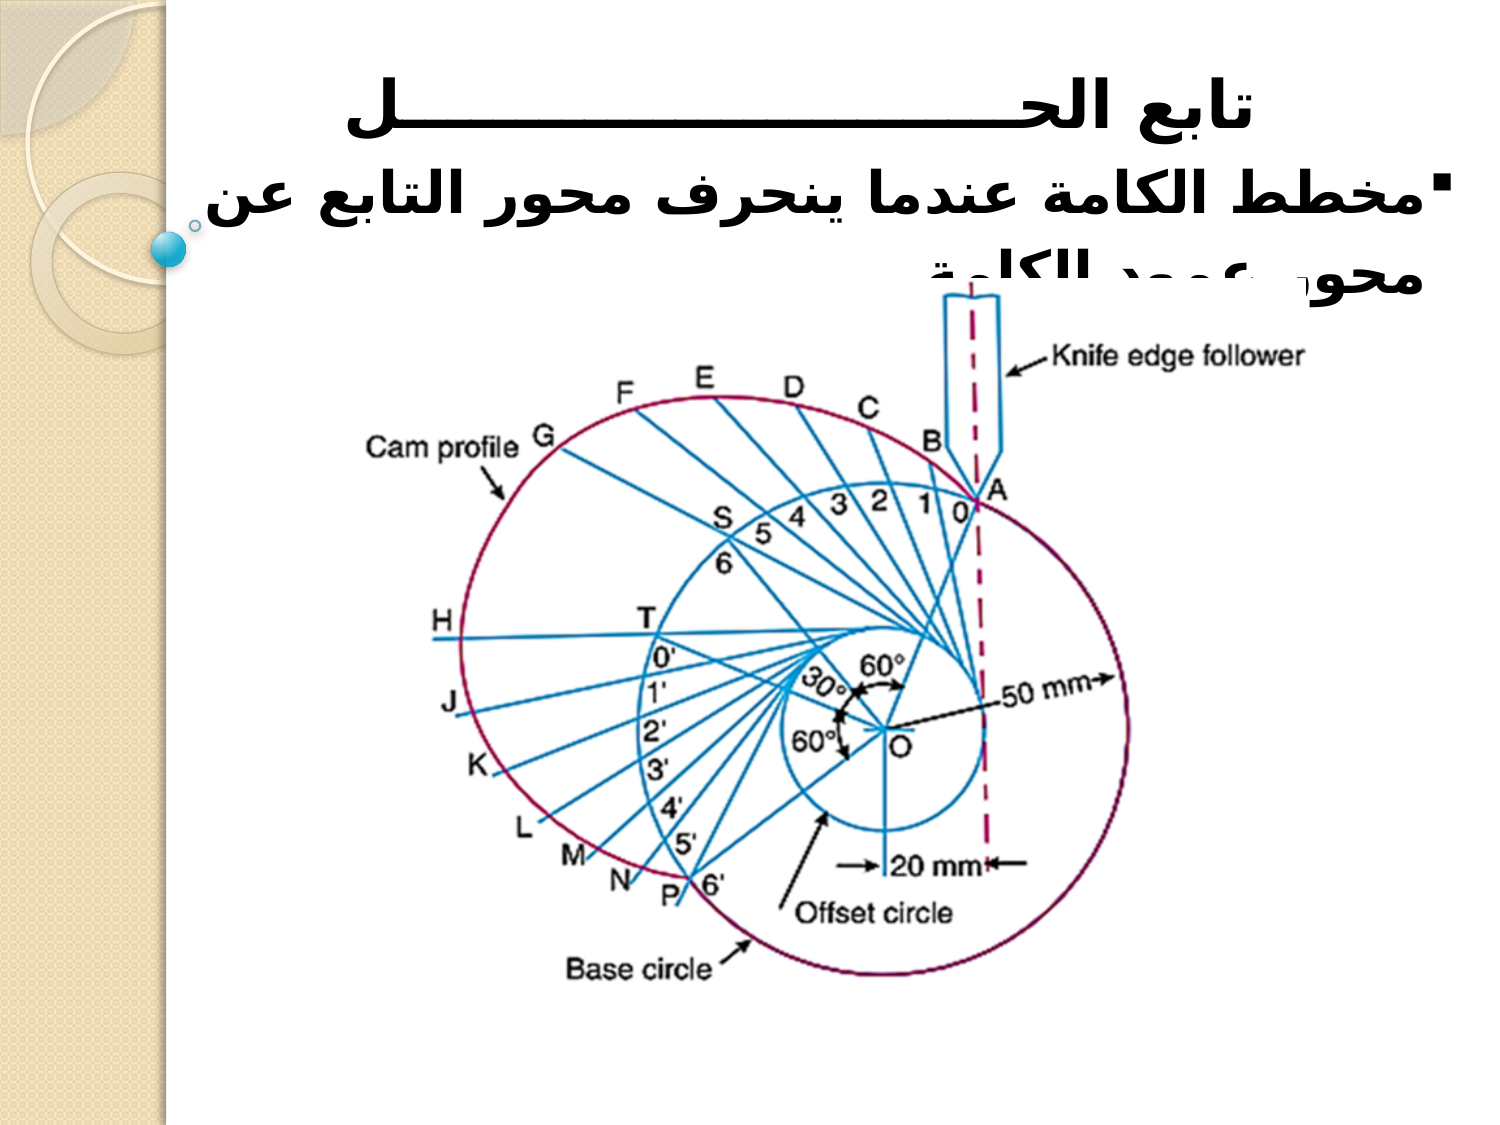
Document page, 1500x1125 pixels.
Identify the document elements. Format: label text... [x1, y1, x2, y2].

title تابع الحـــــــــــــــــــــــــــل [171, 75, 1459, 137]
text_box [0, 0, 1500, 75]
picture [359, 278, 1306, 1000]
text_box مخطط الكامة عندما ينحرف محور التابع عن محور عمود الكامة [171, 137, 1471, 313]
